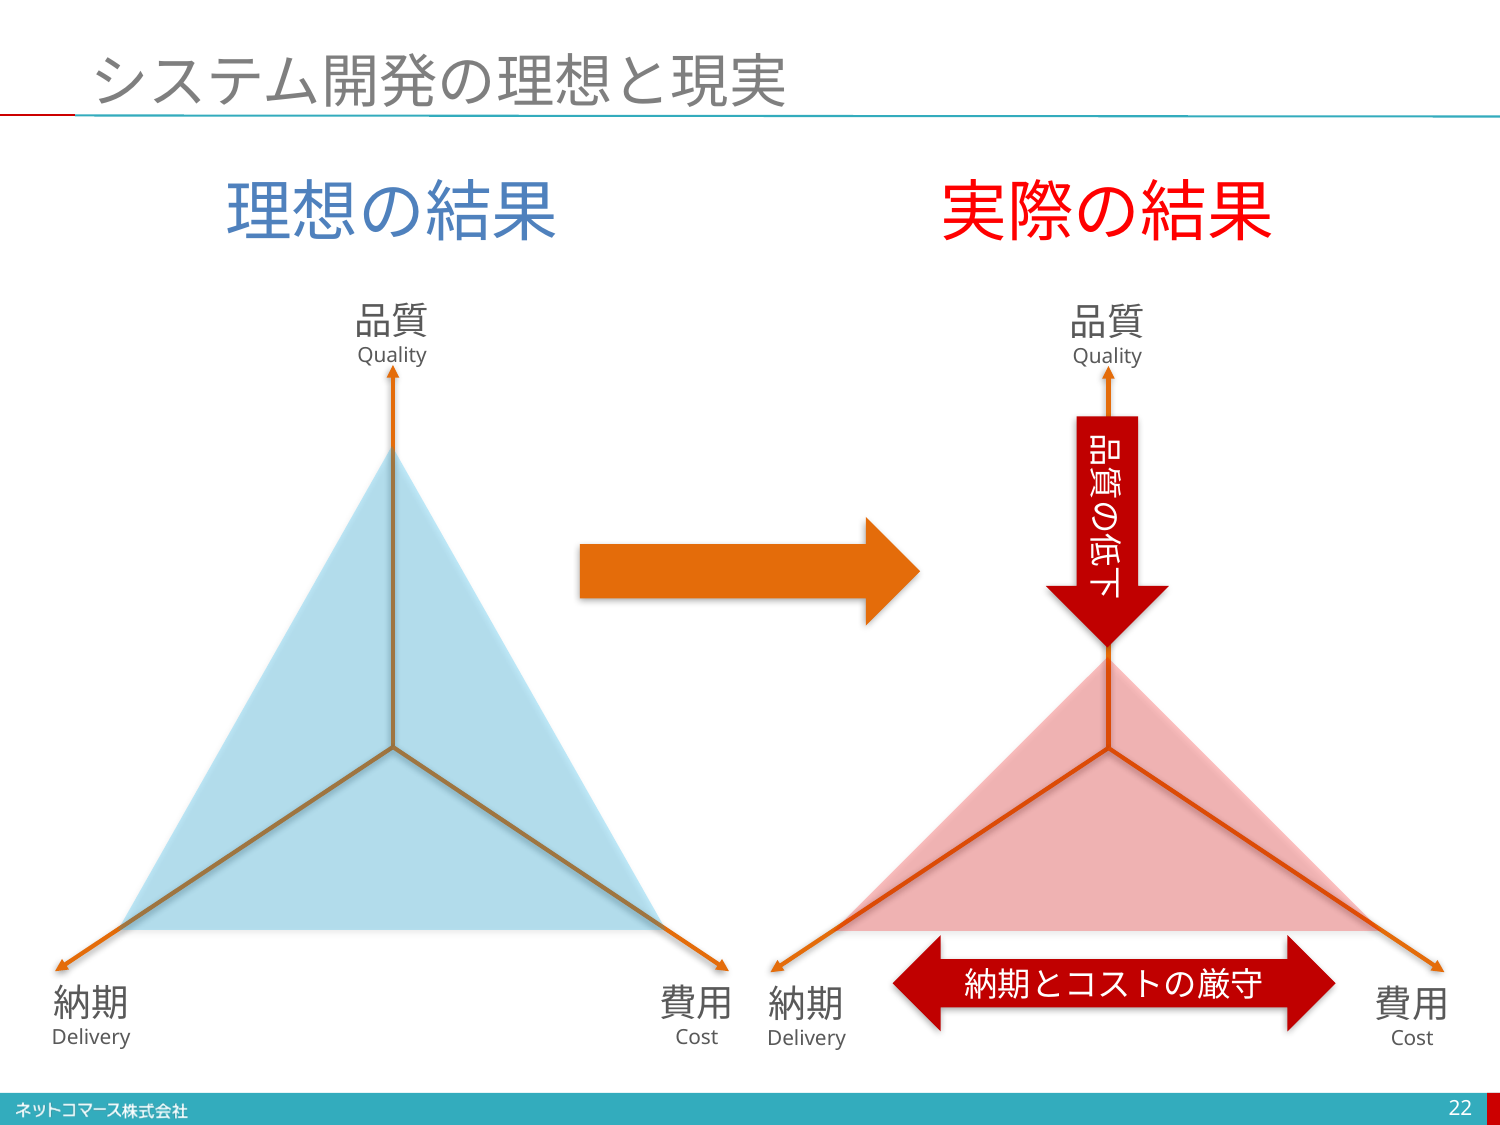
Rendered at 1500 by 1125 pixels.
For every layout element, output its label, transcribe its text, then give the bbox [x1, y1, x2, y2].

text_box 納期とコストの厳守 [892, 981, 1337, 1033]
text_box 納期 Delivery [752, 972, 861, 1057]
text_box 品質の低下 [1045, 415, 1104, 646]
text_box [1108, 747, 1445, 973]
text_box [392, 746, 730, 972]
text_box 納期 Delivery [36, 971, 146, 1056]
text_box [54, 746, 391, 972]
text_box [398, 455, 563, 745]
title システム開発の理想と現実 [75, 45, 1500, 114]
text_box [1017, 659, 1104, 746]
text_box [770, 747, 1107, 973]
text_box [1113, 661, 1198, 746]
text_box [579, 516, 921, 627]
slide_number 22 [1137, 1091, 1488, 1125]
text_box 理想の結果 [210, 161, 574, 257]
picture [16, 1101, 188, 1120]
text_box 品質 Quality [1054, 290, 1160, 376]
text_box 品質 Quality [339, 289, 445, 375]
text_box 実際の結果 [925, 161, 1290, 257]
text_box 費用 Cost [1359, 972, 1465, 1057]
text_box [221, 451, 388, 745]
text_box 品質の低下 [1113, 415, 1170, 643]
text_box 費用 Cost [644, 971, 750, 1056]
